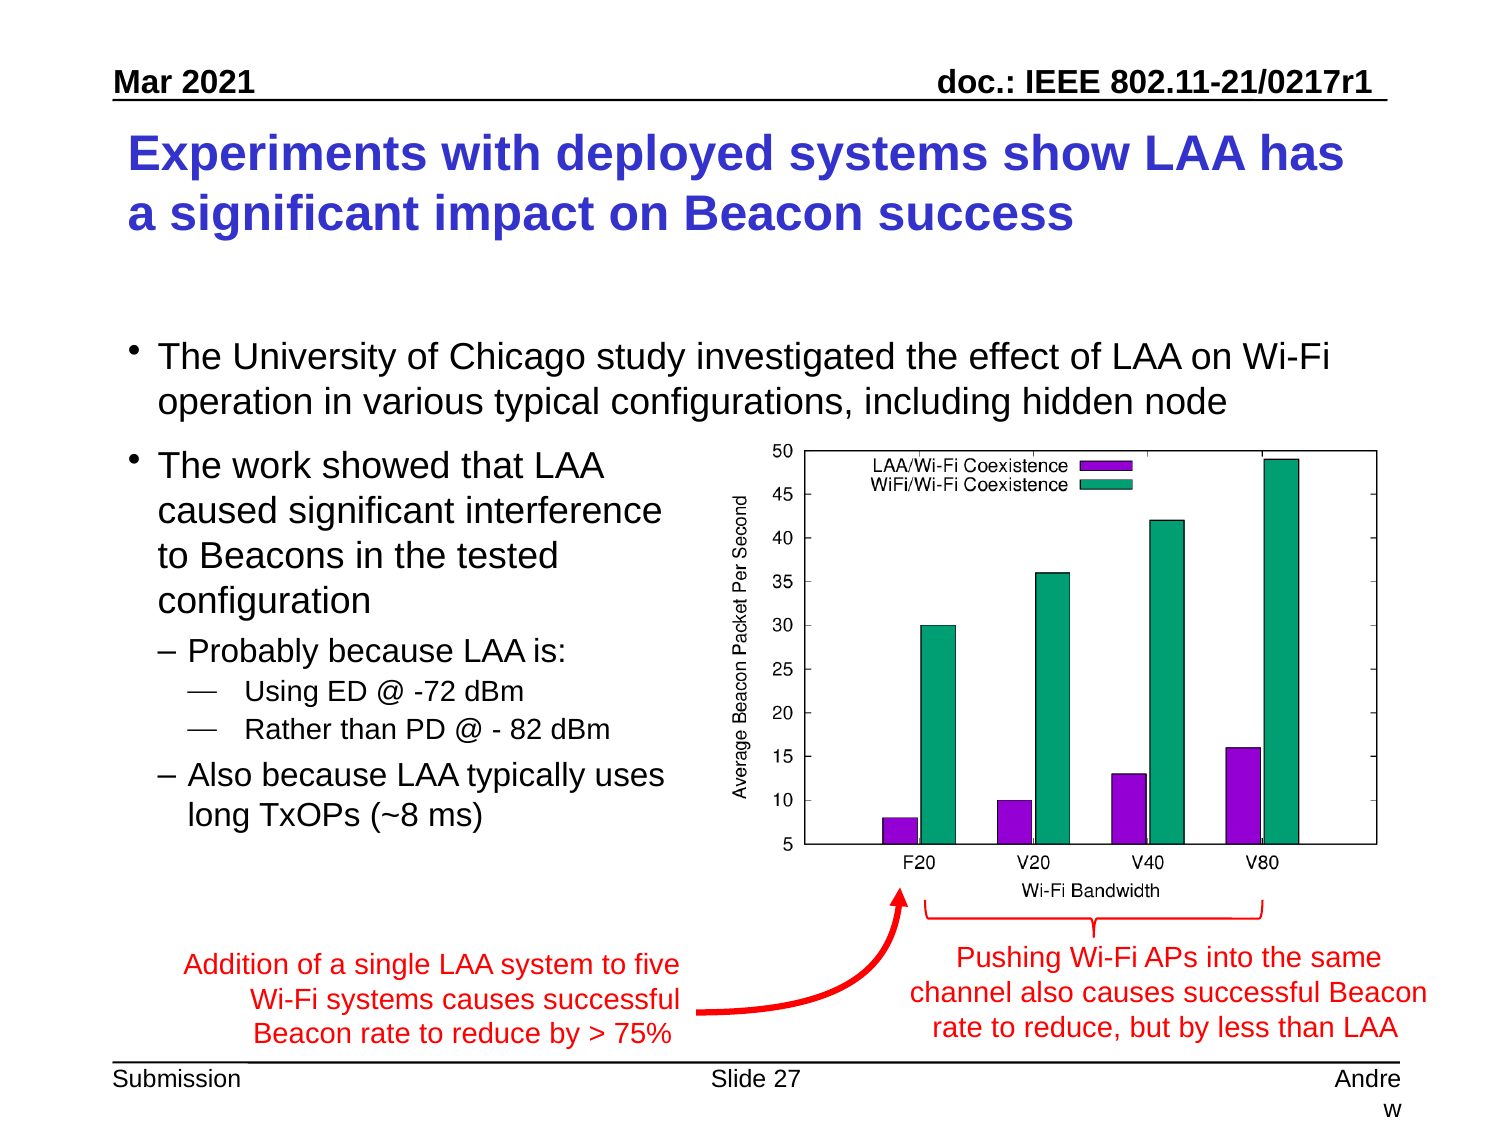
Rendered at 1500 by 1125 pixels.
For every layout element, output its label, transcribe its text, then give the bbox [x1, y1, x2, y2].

list The University of Chicago study investigated the effect of LAA on Wi-Fi operation in various typical configurations, including hidden node The work showed that LAA caused significant interference to Beacons in the tested configuration Probably because LAA is: Using ED @ -72 dBm Rather than PD @ - 82 dBm Also because LAA typically uses long TxOPs (~8 ms) [112, 324, 1388, 1000]
text_box Pushing Wi-Fi APs into the same channel also causes successful Beacon rate to reduce, but by less than LAA [888, 931, 1450, 1082]
picture [724, 437, 1404, 901]
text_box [695, 887, 901, 1013]
title Experiments with deployed systems show LAA has a significant impact on Beacon success [112, 112, 1388, 288]
slide_number Slide 27 [709, 1061, 803, 1093]
text_box [925, 909, 1263, 931]
footer Andrew Myles, Cisco [1320, 1082, 1402, 1093]
text_box Addition of a single LAA system to five Wi-Fi systems causes successful Beacon rate to reduce by > 75% [151, 937, 696, 1088]
